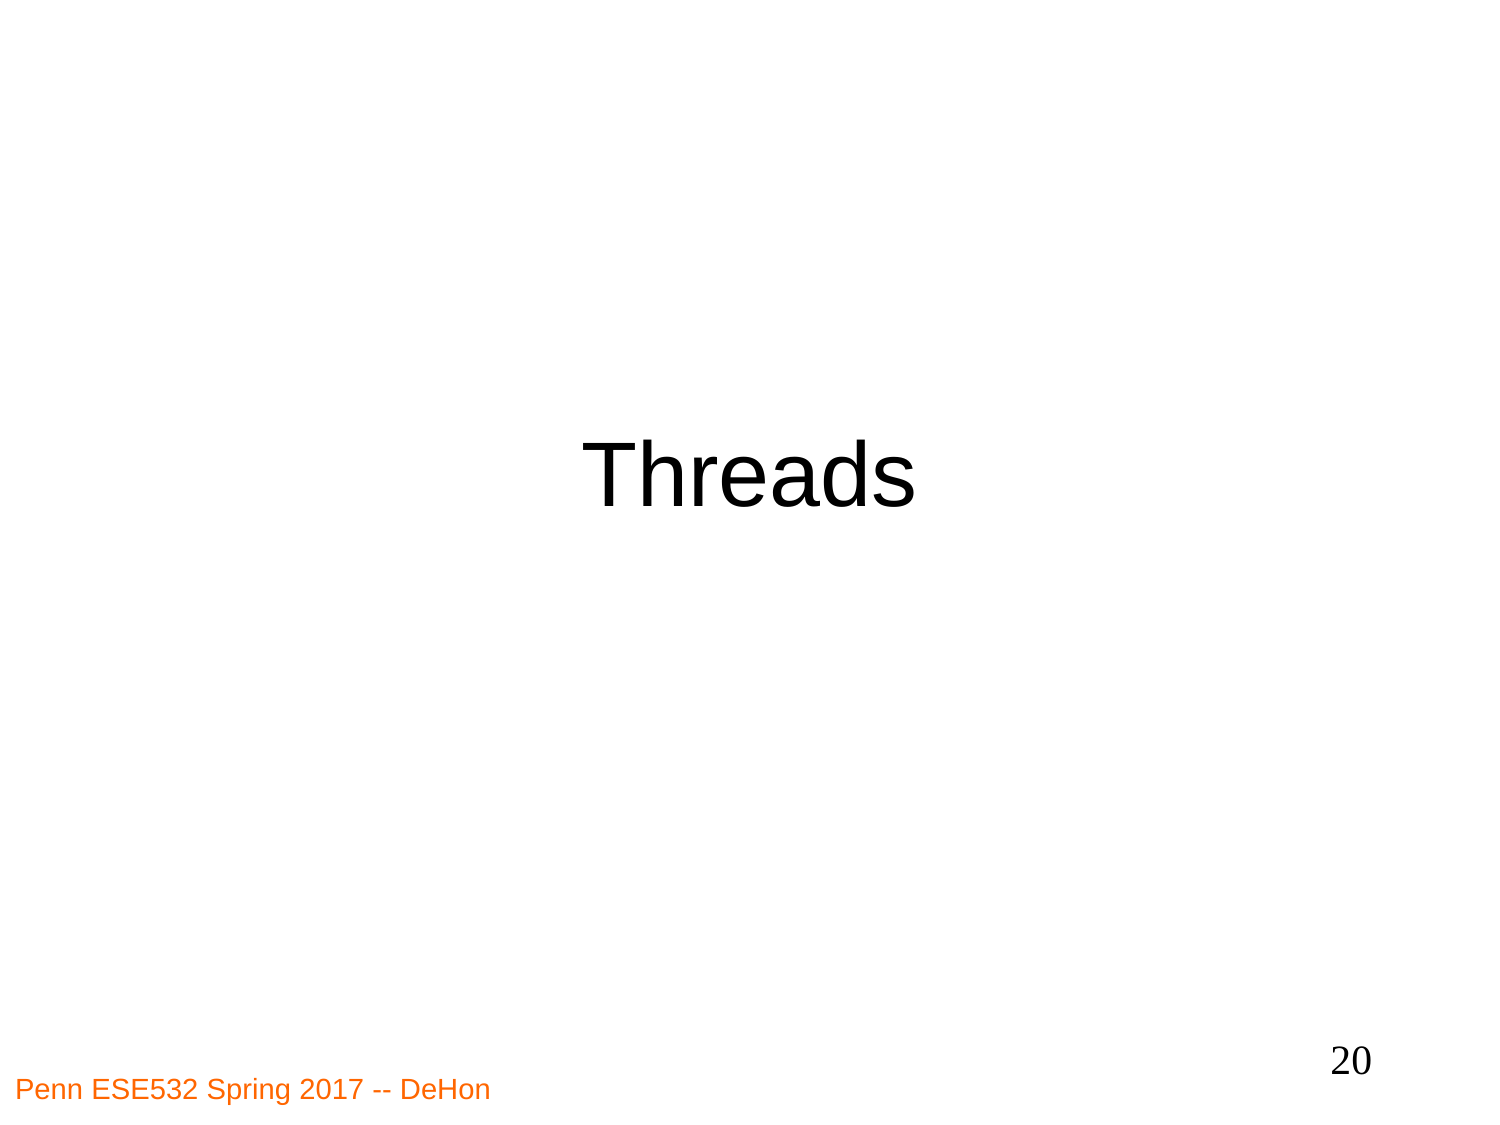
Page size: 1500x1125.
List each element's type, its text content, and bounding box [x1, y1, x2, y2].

title Threads [112, 349, 1388, 591]
slide_number Penn ESE532 Spring 2017 -- DeHon [0, 1062, 688, 1125]
slide_number 20 [1074, 1024, 1388, 1101]
